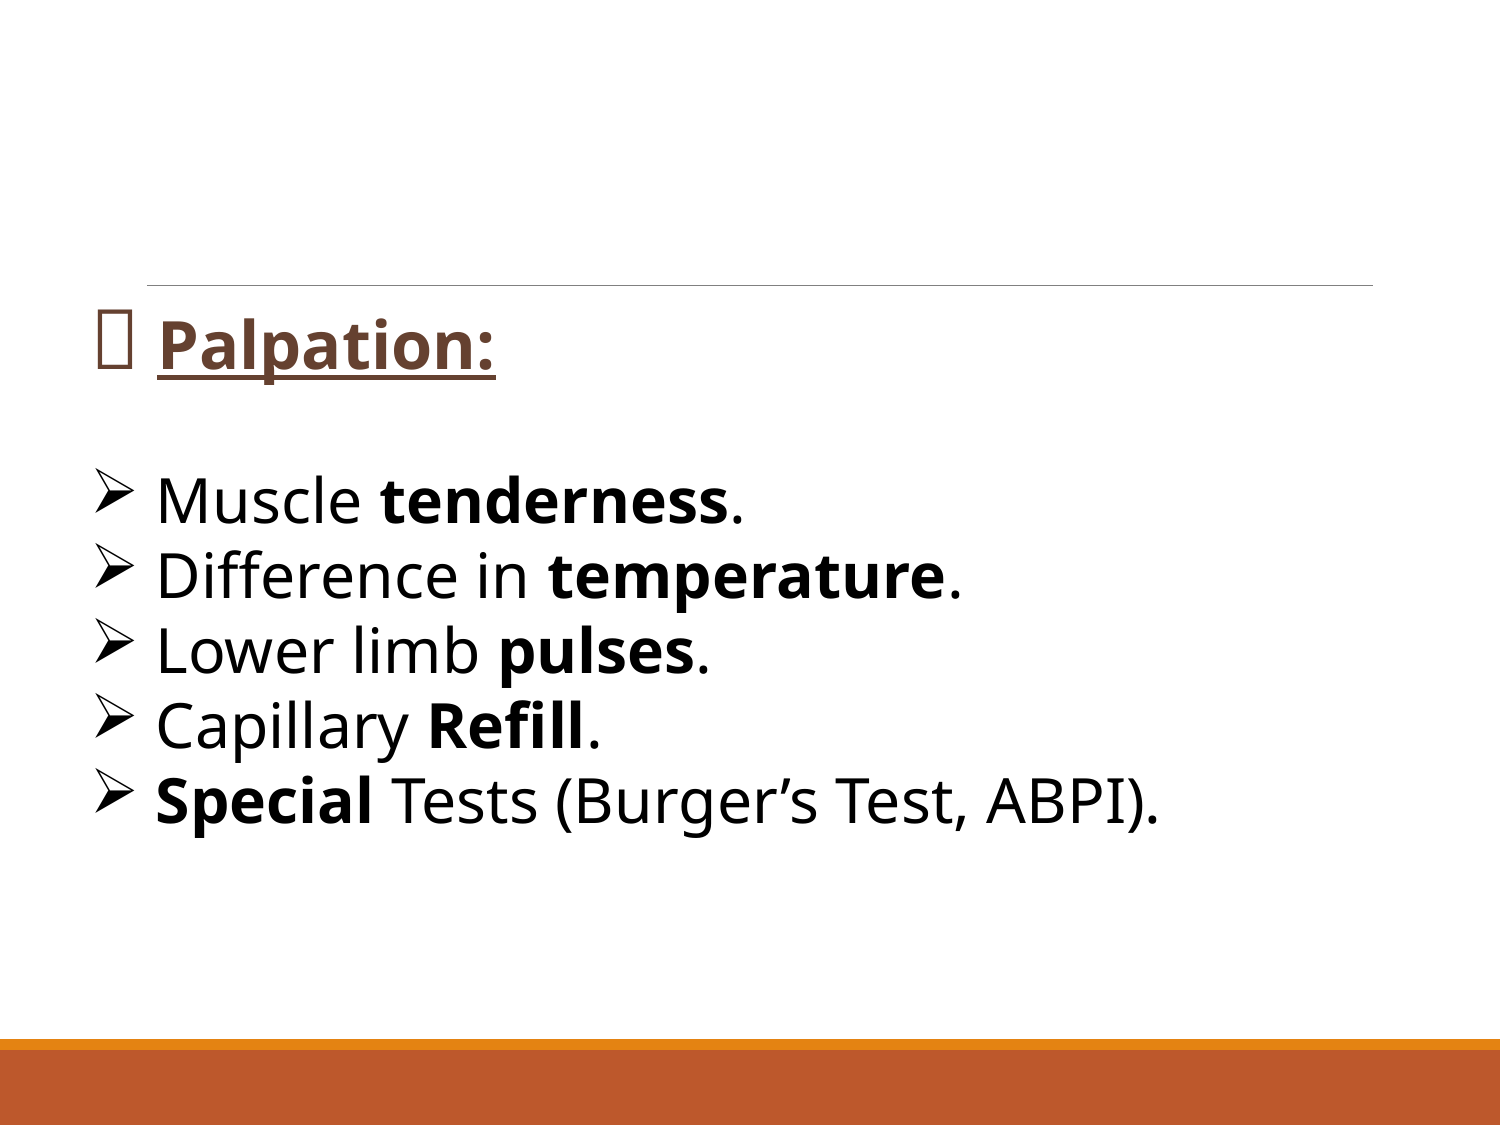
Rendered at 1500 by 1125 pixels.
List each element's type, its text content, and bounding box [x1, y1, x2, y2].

text_box  Palpation: Muscle tenderness. Difference in temperature. Lower limb pulses. Capillary Refill. Special Tests (Burger’s Test, ABPI). [74, 278, 1425, 1005]
